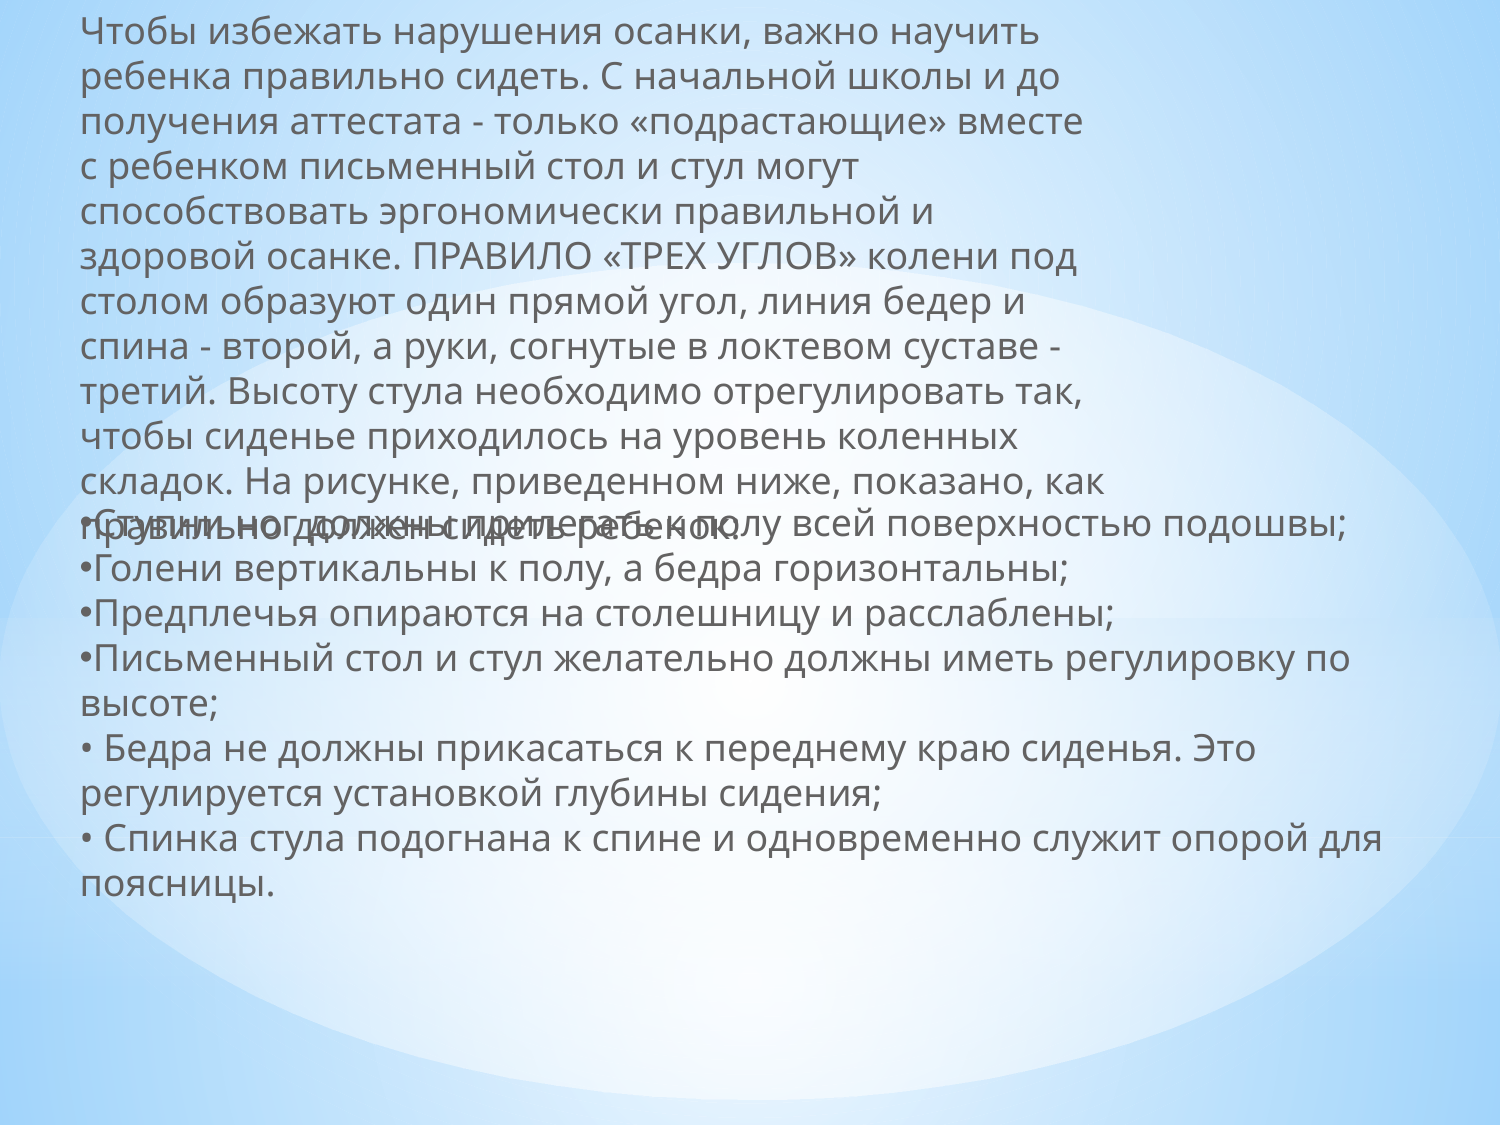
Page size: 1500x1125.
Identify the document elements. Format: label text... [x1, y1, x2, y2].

text_box Чтобы избежать нарушения осанки, важно научить ребенка правильно сидеть. С начальной школы и до получения аттестата - только «подрастающие» вместе с ребенком письменный стол и стул могут способствовать эргономически правильной и здоровой осанке. ПРАВИЛО «ТРЕХ УГЛОВ» колени под столом образуют один прямой угол, линия бедер и спина - второй, а руки, согнутые в локтевом суставе - третий. Высоту стула необходимо отрегулировать так, чтобы сиденье приходилось на уровень коленных складок. На рисунке, приведенном ниже, показано, как правильно должен сидеть ребенок: [64, 0, 1125, 491]
text_box Ступни ног должны прилегать к полу всей поверхностью подошвы; Голени вертикальны к полу, а бедра горизонтальны; Предплечья опираются на столешницу и расслаблены; Письменный стол и стул желательно должны иметь регулировку по высоте; • Бедра не должны прикасаться к переднему краю сиденья. Это регулируется установкой глубины сидения; • Спинка стула подогнана к спине и одновременно служит опорой для поясницы. [64, 491, 1471, 912]
